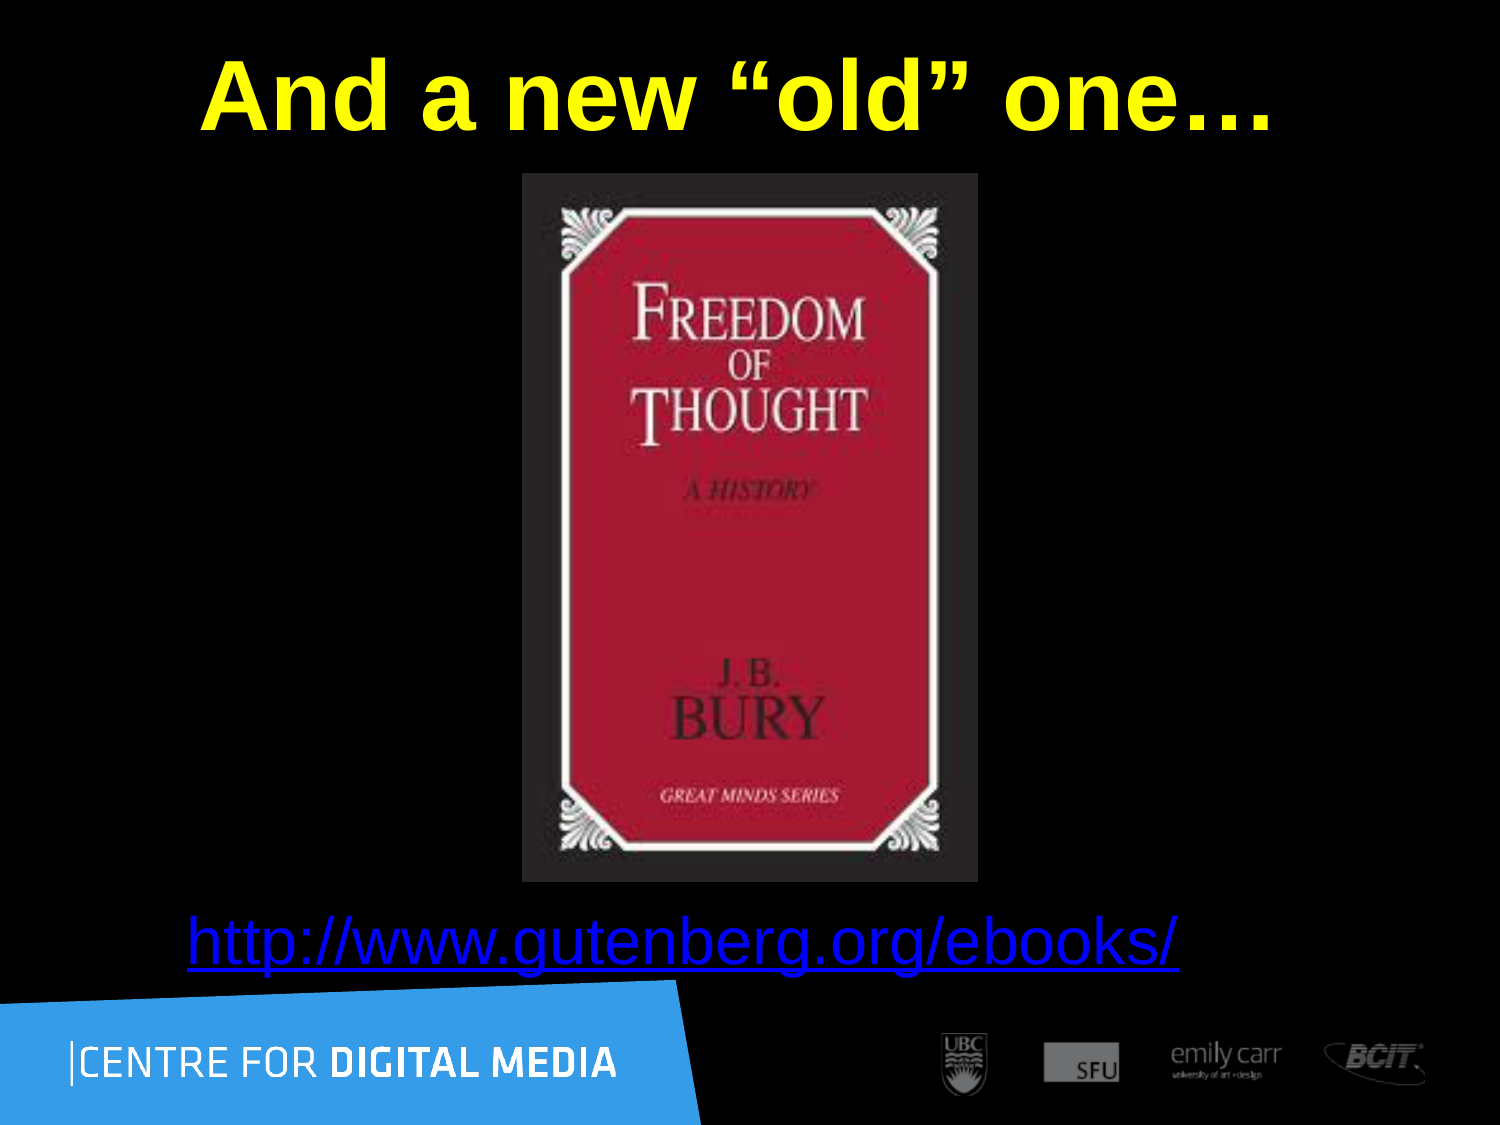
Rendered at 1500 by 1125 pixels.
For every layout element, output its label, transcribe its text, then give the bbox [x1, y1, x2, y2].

text_box http://www.gutenberg.org/ebooks/10684 [172, 890, 1390, 986]
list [520, 173, 979, 883]
title And a new “old” one… [75, 6, 1425, 174]
